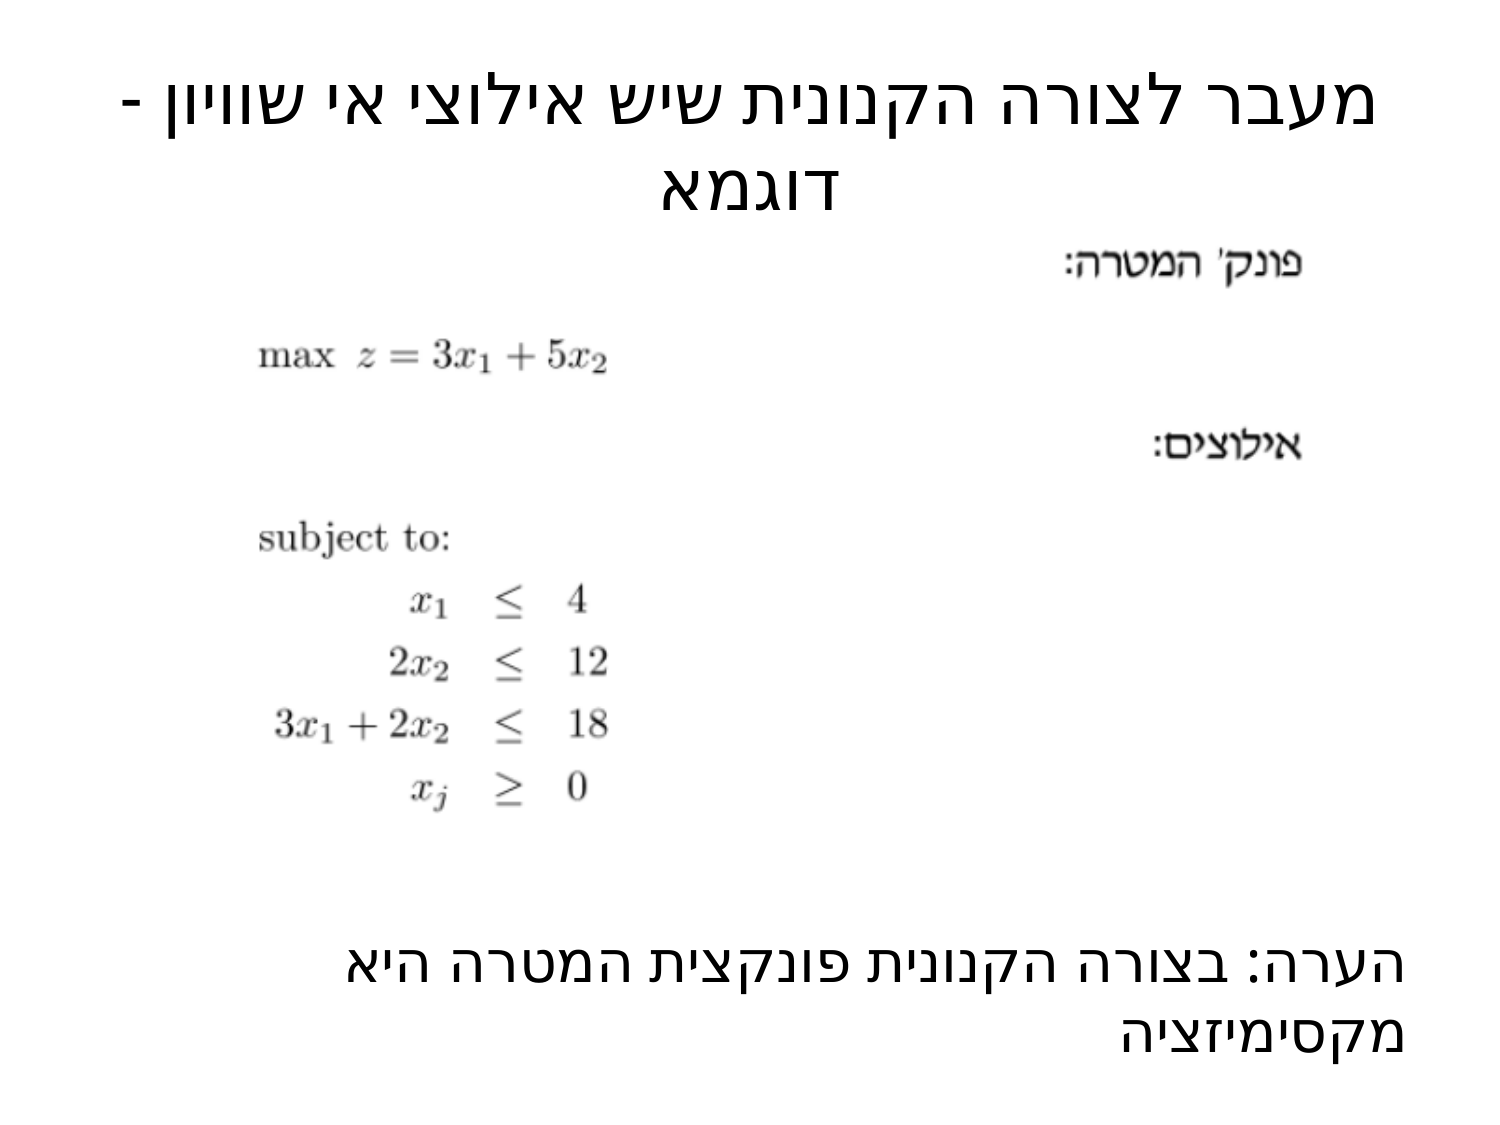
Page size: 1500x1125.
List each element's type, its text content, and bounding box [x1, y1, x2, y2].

text_box הערה: בצורה הקנונית פונקצית המטרה היא מקסימיזציה [53, 916, 1424, 1072]
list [206, 231, 1336, 834]
title מעבר לצורה הקנונית שיש אילוצי אי שוויון - דוגמא [75, 45, 1425, 233]
